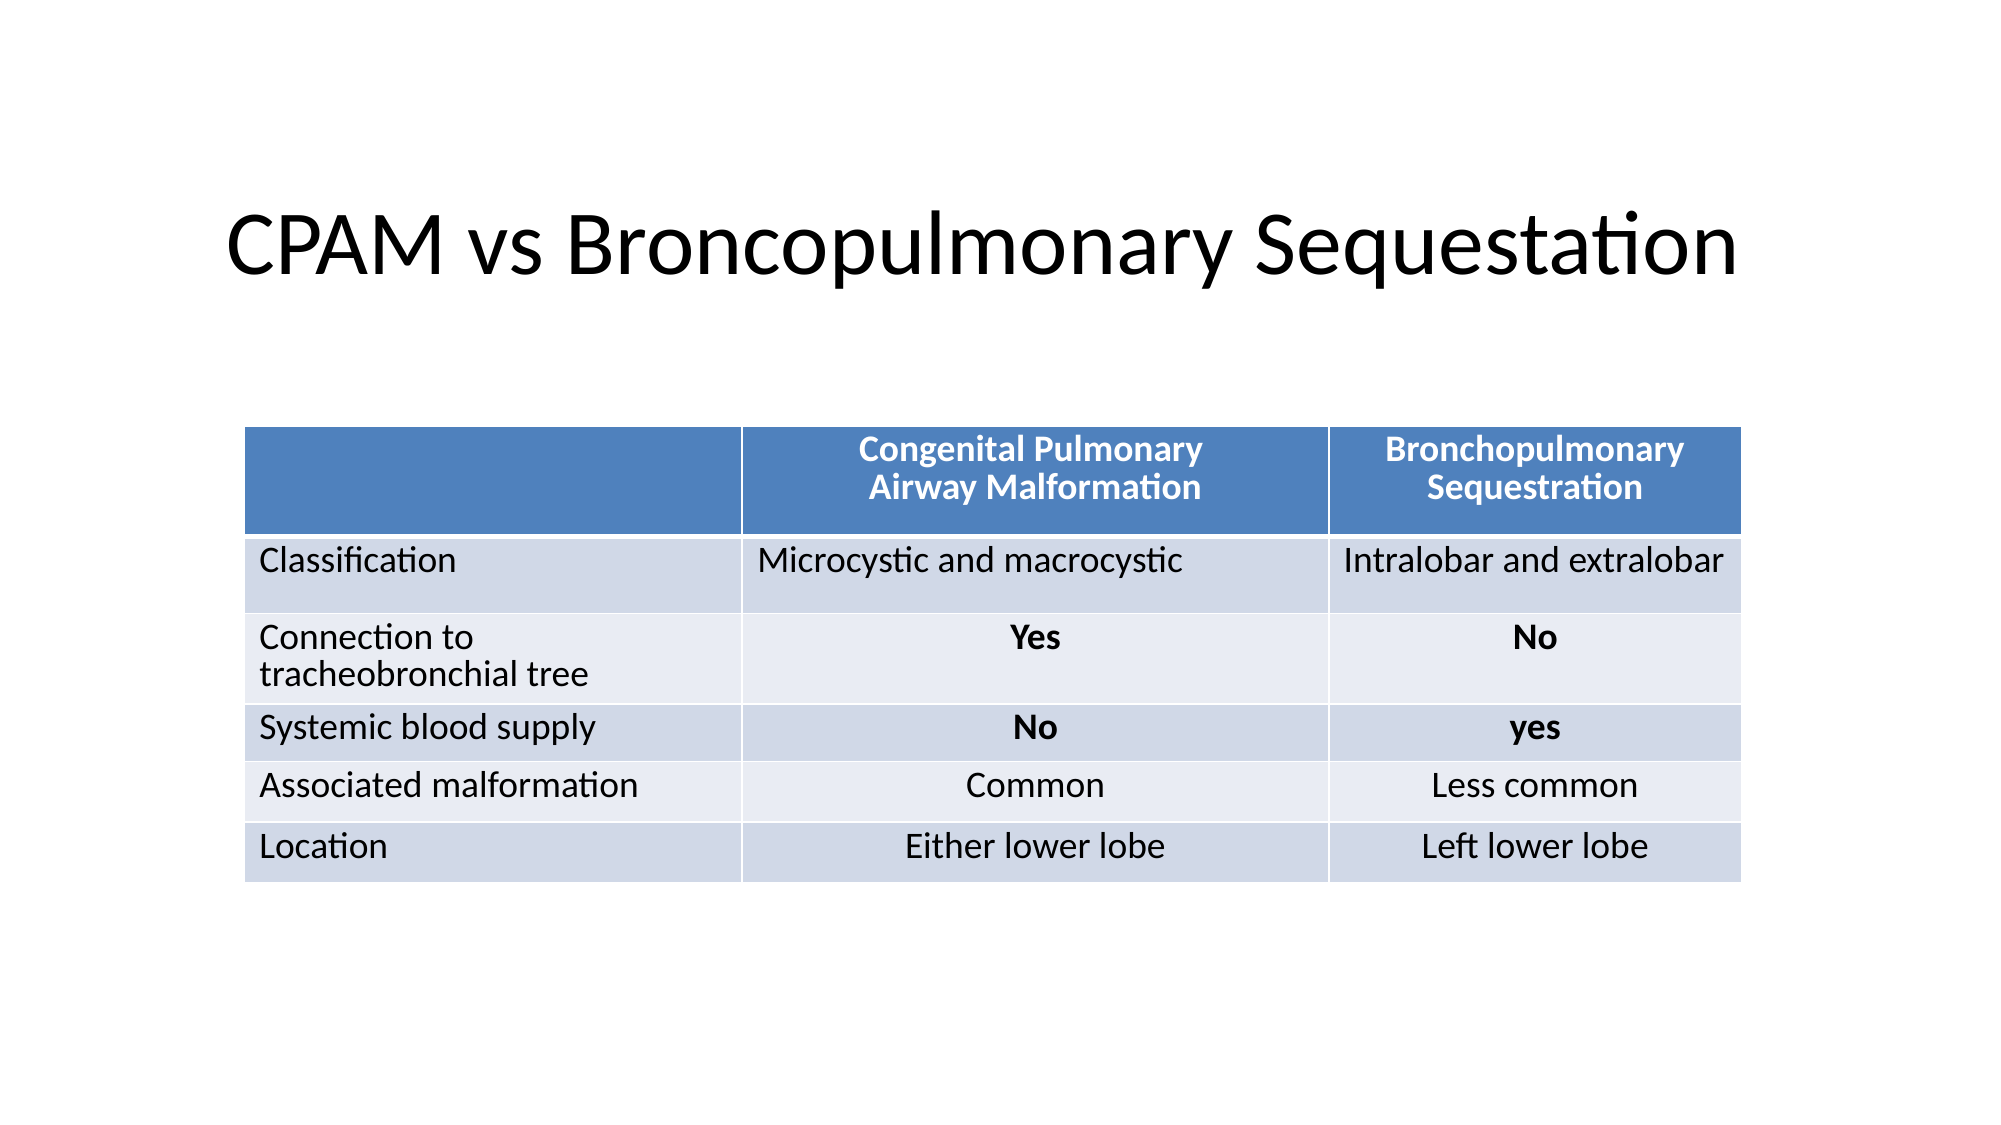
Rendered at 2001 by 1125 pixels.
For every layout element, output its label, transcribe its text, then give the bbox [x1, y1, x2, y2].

table_cell Common [743, 762, 1328, 821]
table_cell yes [1330, 705, 1741, 761]
text_box CPAM vs Broncopulmonary Sequestation [40, 198, 1865, 387]
table_cell Left lower lobe [1330, 823, 1741, 882]
table_header [245, 427, 741, 534]
table_header Congenital Pulmonary Airway Malformation [743, 427, 1328, 534]
table_cell Associated malformation [245, 762, 741, 821]
table_cell Less common [1330, 762, 1741, 821]
table_cell No [1330, 614, 1741, 703]
table_cell Connection to tracheobronchial tree [245, 614, 741, 703]
table_cell Location [245, 823, 741, 882]
table_cell Systemic blood supply [245, 705, 741, 761]
table_cell Classification [245, 539, 741, 613]
table_cell No [743, 705, 1328, 761]
table_cell Either lower lobe [743, 823, 1328, 882]
table_cell Intralobar and extralobar [1330, 539, 1741, 613]
table_cell Yes [743, 614, 1328, 703]
table_header Bronchopulmonary Sequestration [1330, 427, 1741, 534]
table_cell Microcystic and macrocystic [743, 539, 1328, 613]
